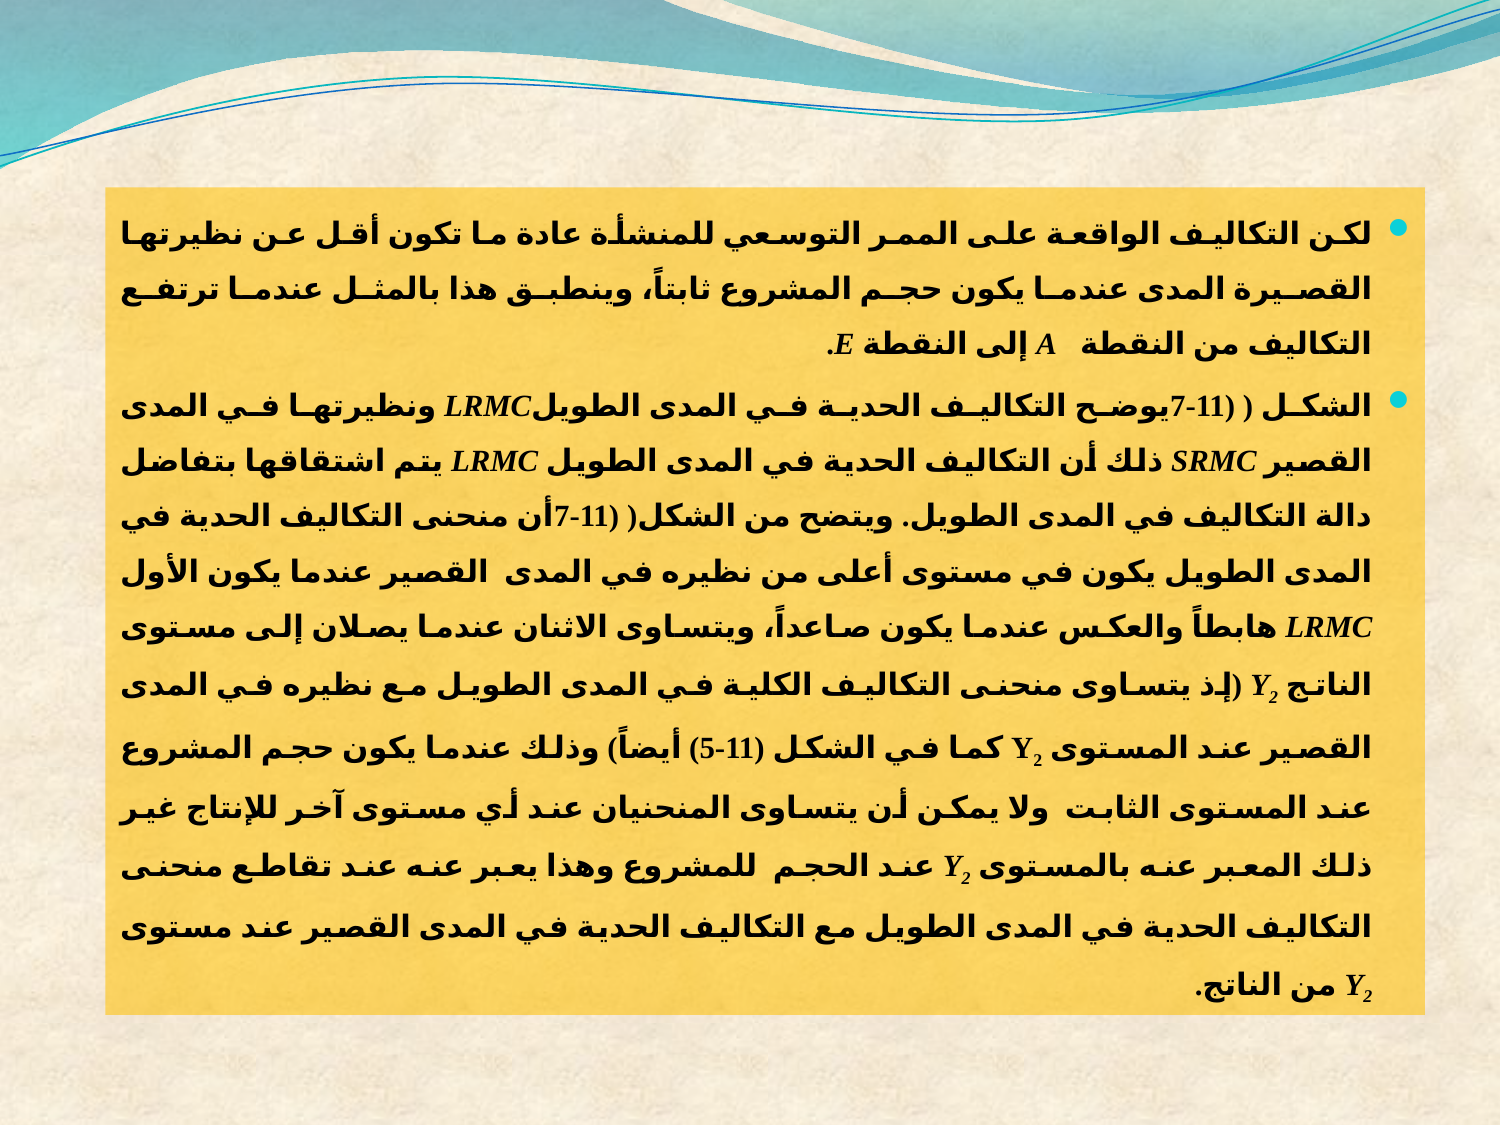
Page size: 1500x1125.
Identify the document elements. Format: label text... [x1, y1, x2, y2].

list لكن التكاليف الواقعة على الممر التوسعي للمنشأة عادة ما تكون أقل عن نظيرتها القصيرة المدى عندما يكون حجم المشروع ثابتاً، وينطبق هذا بالمثل عندما ترتفع التكاليف من النقطة A إلى النقطة E. الشكل ( (11-7يوضح التكاليف الحدية في المدى الطويلLRMC ونظيرتها في المدى القصير SRMC ذلك أن التكاليف الحدية في المدى الطويل LRMC يتم اشتقاقها بتفاضل دالة التكاليف في المدى الطويل. ويتضح من الشكل( (11-7أن منحنى التكاليف الحدية في المدى الطويل يكون في مستوى أعلى من نظيره في المدى القصير عندما يكون الأول LRMC هابطاً والعكس عندما يكون صاعداً، ويتساوى الاثنان عندما يصلان إلى مستوى الناتج Y2 (إذ يتساوى منحنى التكاليف الكلية في المدى الطويل مع نظيره في المدى القصير عند المستوى Y2 كما في الشكل (11-5) أيضاً) وذلك عندما يكون حجم المشروع عند المستوى الثابت ولا يمكن أن يتساوى المنحنيان عند أي مستوى آخر للإنتاج غير ذلك المعبر عنه بالمستوى Y2 عند الحجم للمشروع وهذا يعبر عنه عند تقاطع منحنى التكاليف الحدية في المدى الطويل مع التكاليف الحدية في المدى القصير عند مستوى Y2 من الناتج. [105, 187, 1425, 1015]
